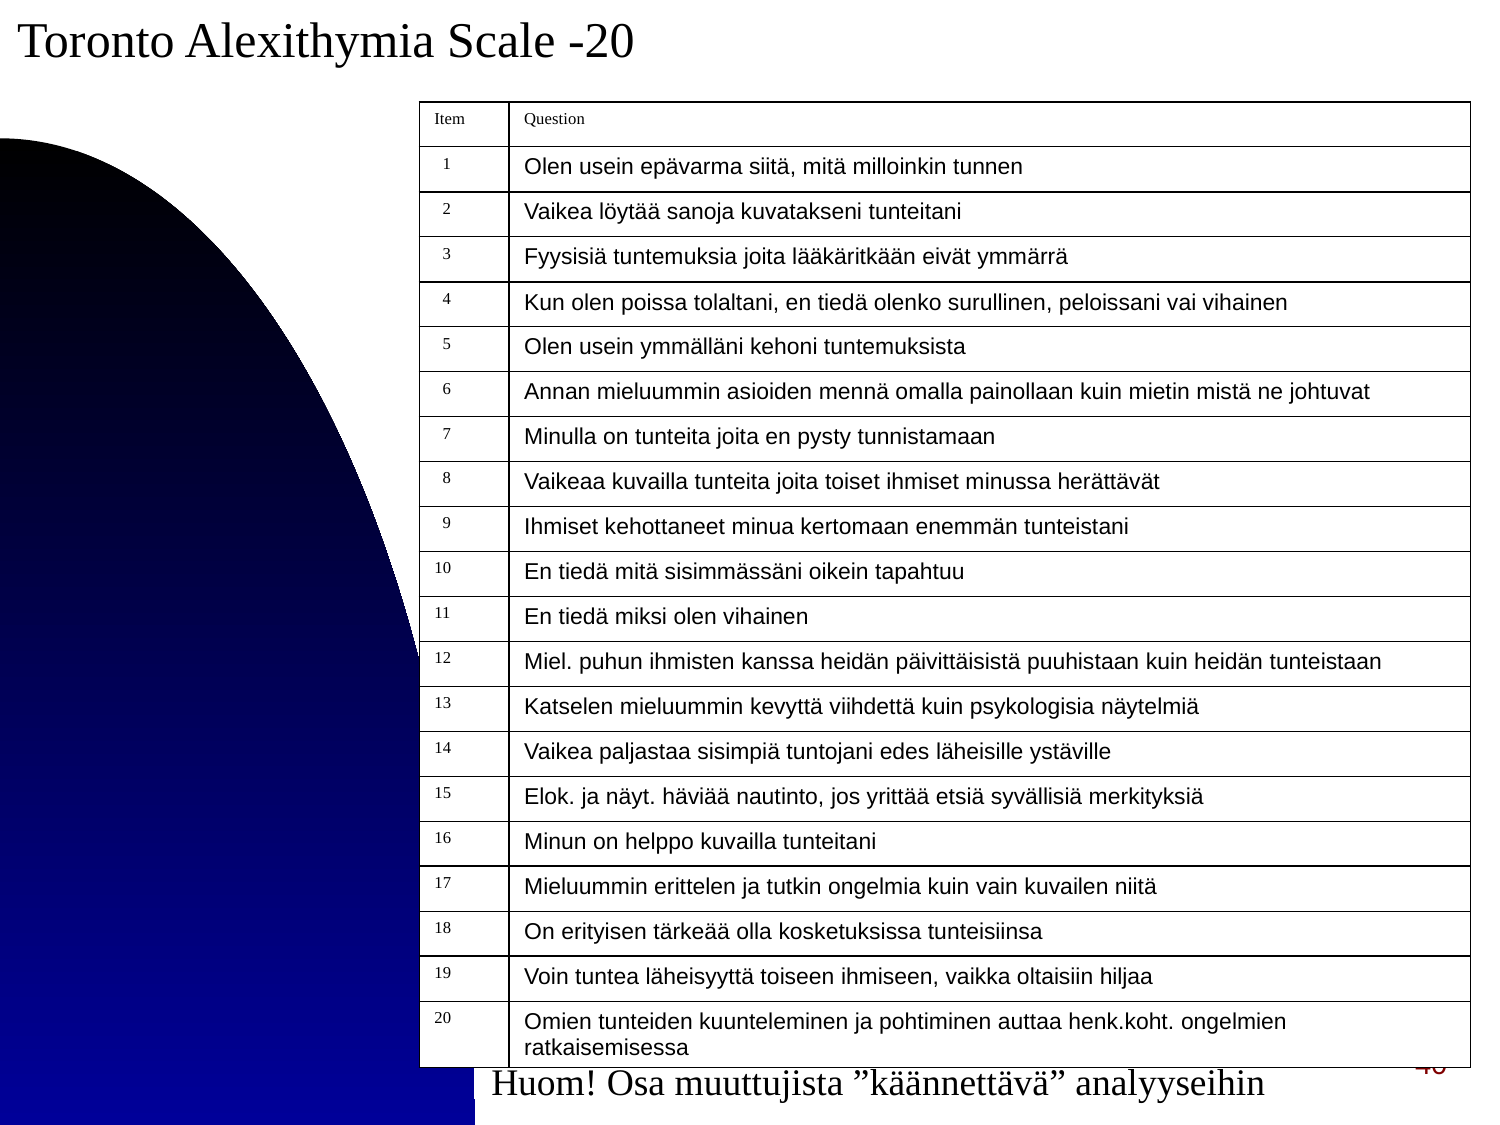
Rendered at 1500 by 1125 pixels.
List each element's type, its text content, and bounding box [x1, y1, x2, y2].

table_cell Katselen mieluummin kevyttä viihdettä kuin psykologisia näytelmiä [510, 687, 1470, 731]
table_cell 7 [420, 417, 508, 461]
slide_number 40 [1281, 1068, 1463, 1100]
table_cell 15 [420, 777, 508, 821]
table_cell Minun on helppo kuvailla tunteitani [510, 822, 1470, 865]
table_header Item [420, 103, 508, 146]
table_cell 6 [420, 372, 508, 416]
table_cell 2 [420, 193, 508, 236]
table_cell On erityisen tärkeää olla kosketuksissa tunteisiinsa [510, 912, 1470, 955]
table_cell 10 [420, 552, 508, 596]
table_cell Mieluummin erittelen ja tutkin ongelmia kuin vain kuvailen niitä [510, 867, 1470, 911]
table_cell Vaikeaa kuvailla tunteita joita toiset ihmiset minussa herättävät [510, 462, 1470, 506]
table_cell 8 [420, 462, 508, 506]
table_cell Miel. puhun ihmisten kanssa heidän päivittäisistä puuhistaan kuin heidän tunteistaan [510, 642, 1470, 686]
table_cell 5 [420, 327, 508, 371]
table_cell Minulla on tunteita joita en pysty tunnistamaan [510, 417, 1470, 461]
table_cell Kun olen poissa tolaltani, en tiedä olenko surullinen, peloissani vai vihainen [510, 283, 1470, 326]
table_cell 11 [420, 597, 508, 641]
table_cell Fyysisiä tuntemuksia joita lääkäritkään eivät ymmärrä [510, 237, 1470, 281]
table_cell Vaikea paljastaa sisimpiä tuntojani edes läheisille ystäville [510, 732, 1470, 776]
table_cell Olen usein epävarma siitä, mitä milloinkin tunnen [510, 147, 1470, 191]
table_cell 16 [420, 822, 508, 865]
table_cell 12 [420, 642, 508, 686]
table_cell En tiedä mitä sisimmässäni oikein tapahtuu [510, 552, 1470, 596]
table_cell 1 [420, 147, 508, 191]
table_cell 4 [420, 283, 508, 326]
table_cell Voin tuntea läheisyyttä toiseen ihmiseen, vaikka oltaisiin hiljaa [510, 957, 1470, 1001]
table_header Question [510, 103, 1470, 146]
table_cell 17 [420, 867, 508, 911]
table_cell Olen usein ymmälläni kehoni tuntemuksista [510, 327, 1470, 371]
table_cell En tiedä miksi olen vihainen [510, 597, 1470, 641]
table_cell 13 [420, 687, 508, 731]
table_cell 20 [420, 1002, 508, 1067]
table_cell 9 [420, 507, 508, 551]
table_cell 19 [420, 957, 508, 1001]
table_cell Elok. ja näyt. häviää nautinto, jos yrittää etsiä syvällisiä merkityksiä [510, 777, 1470, 821]
table_cell Annan mieluummin asioiden mennä omalla painollaan kuin mietin mistä ne johtuvat [510, 372, 1470, 416]
table_cell Omien tunteiden kuunteleminen ja pohtiminen auttaa henk.koht. ongelmien ratkaisemisessa [510, 1002, 1470, 1067]
table_cell Vaikea löytää sanoja kuvatakseni tunteitani [510, 193, 1470, 236]
table_cell 14 [420, 732, 508, 776]
text_box Huom! Osa muuttujista ”käännettävä” analyyseihin [476, 1050, 1281, 1111]
table_cell 3 [420, 237, 508, 281]
table_cell Ihmiset kehottaneet minua kertomaan enemmän tunteistani [510, 507, 1470, 551]
text_box Toronto Alexithymia Scale -20 [2, 0, 651, 75]
table_cell 18 [420, 912, 508, 955]
